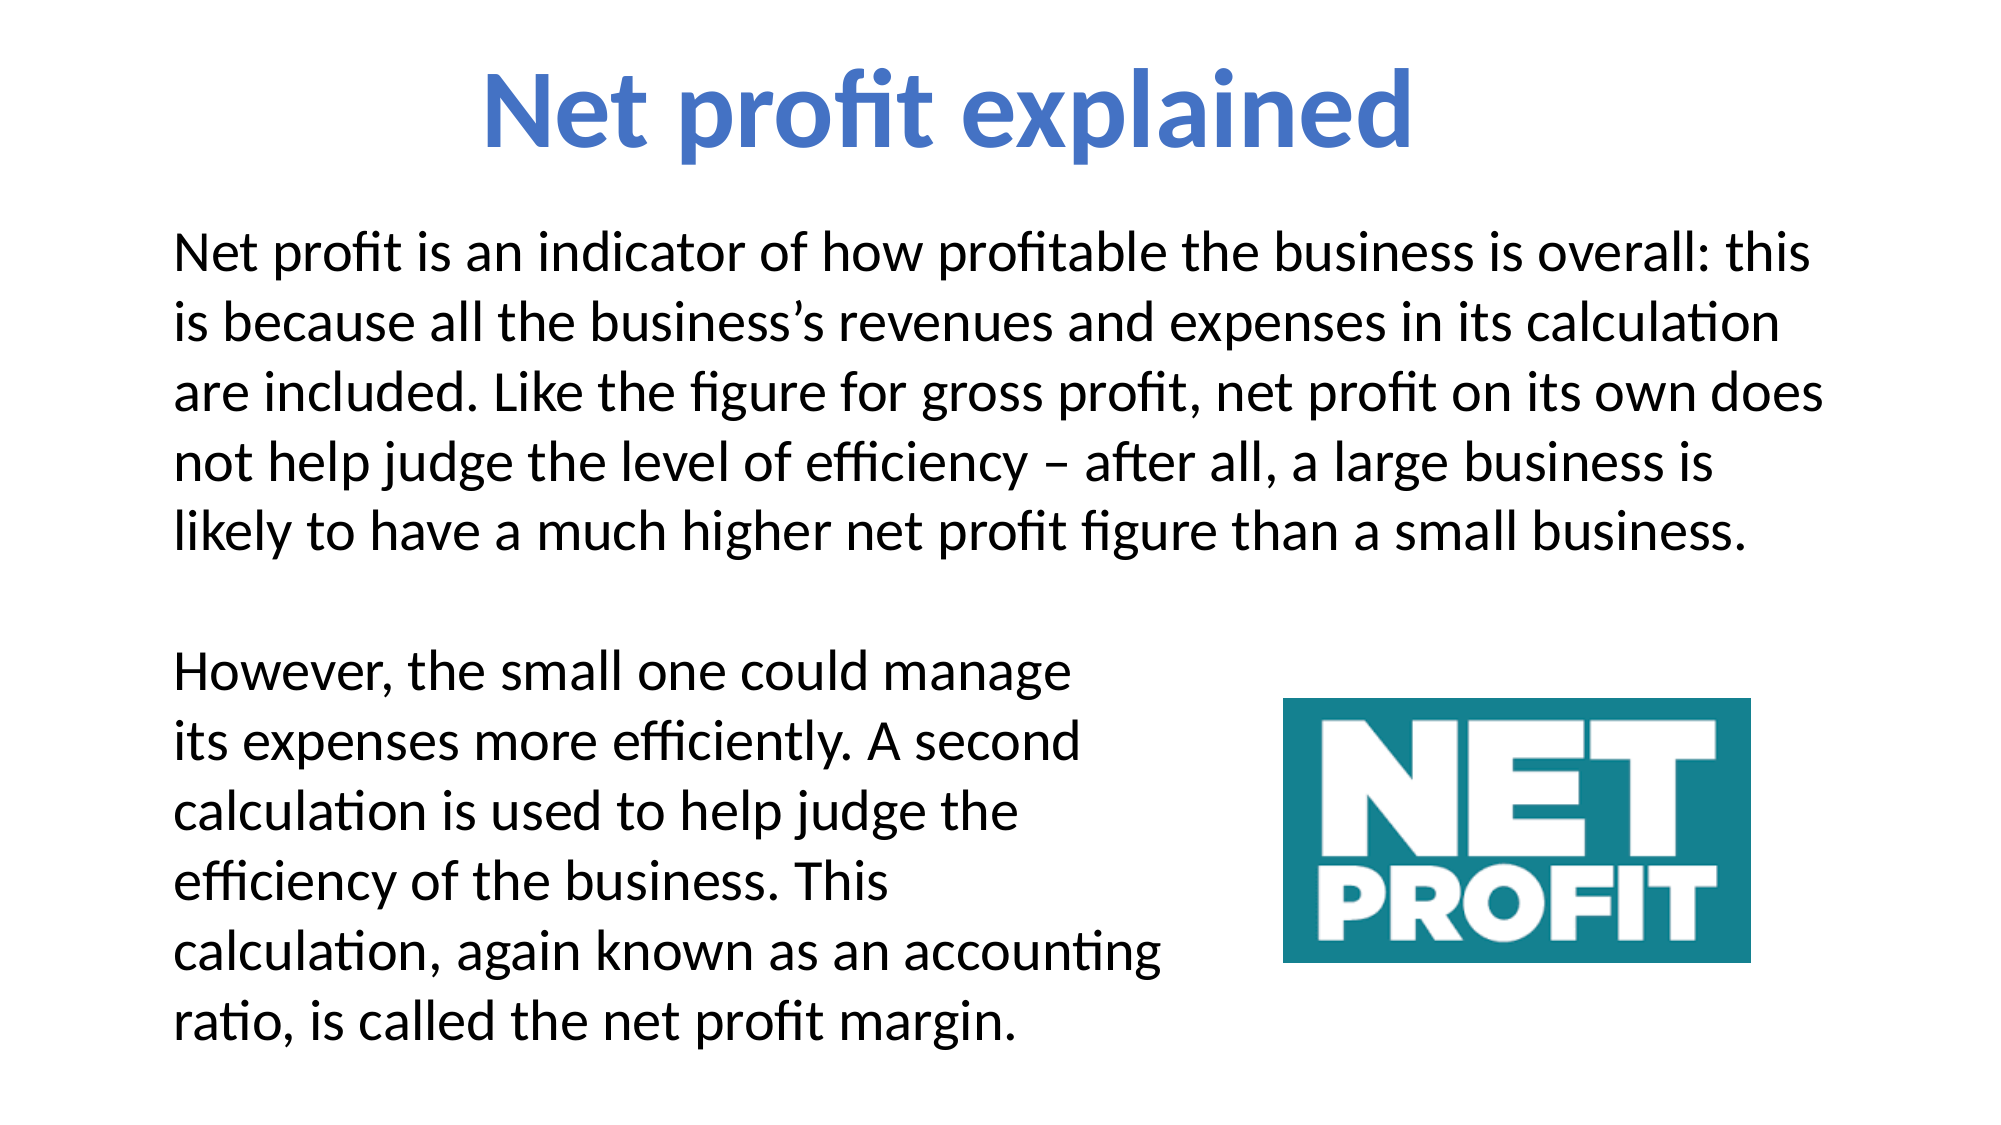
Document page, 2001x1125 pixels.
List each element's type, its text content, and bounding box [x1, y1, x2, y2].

text_box Net profit explained [465, 27, 1432, 178]
picture [1283, 698, 1751, 963]
text_box Net profit is an indicator of how profitable the business is overall: this is because all the business’s revenues and expenses in its calculation are included. Like the figure for gross profit, net profit on its own does not help judge the level of efficiency – after all, a large business is likely to have a much higher net profit figure than a small business. However, the small one could manage its expenses more efficiently. A second calculation is used to help judge the efficiency of the business. This calculation, again known as an accounting ratio, is called the net profit margin. [158, 205, 1858, 1060]
